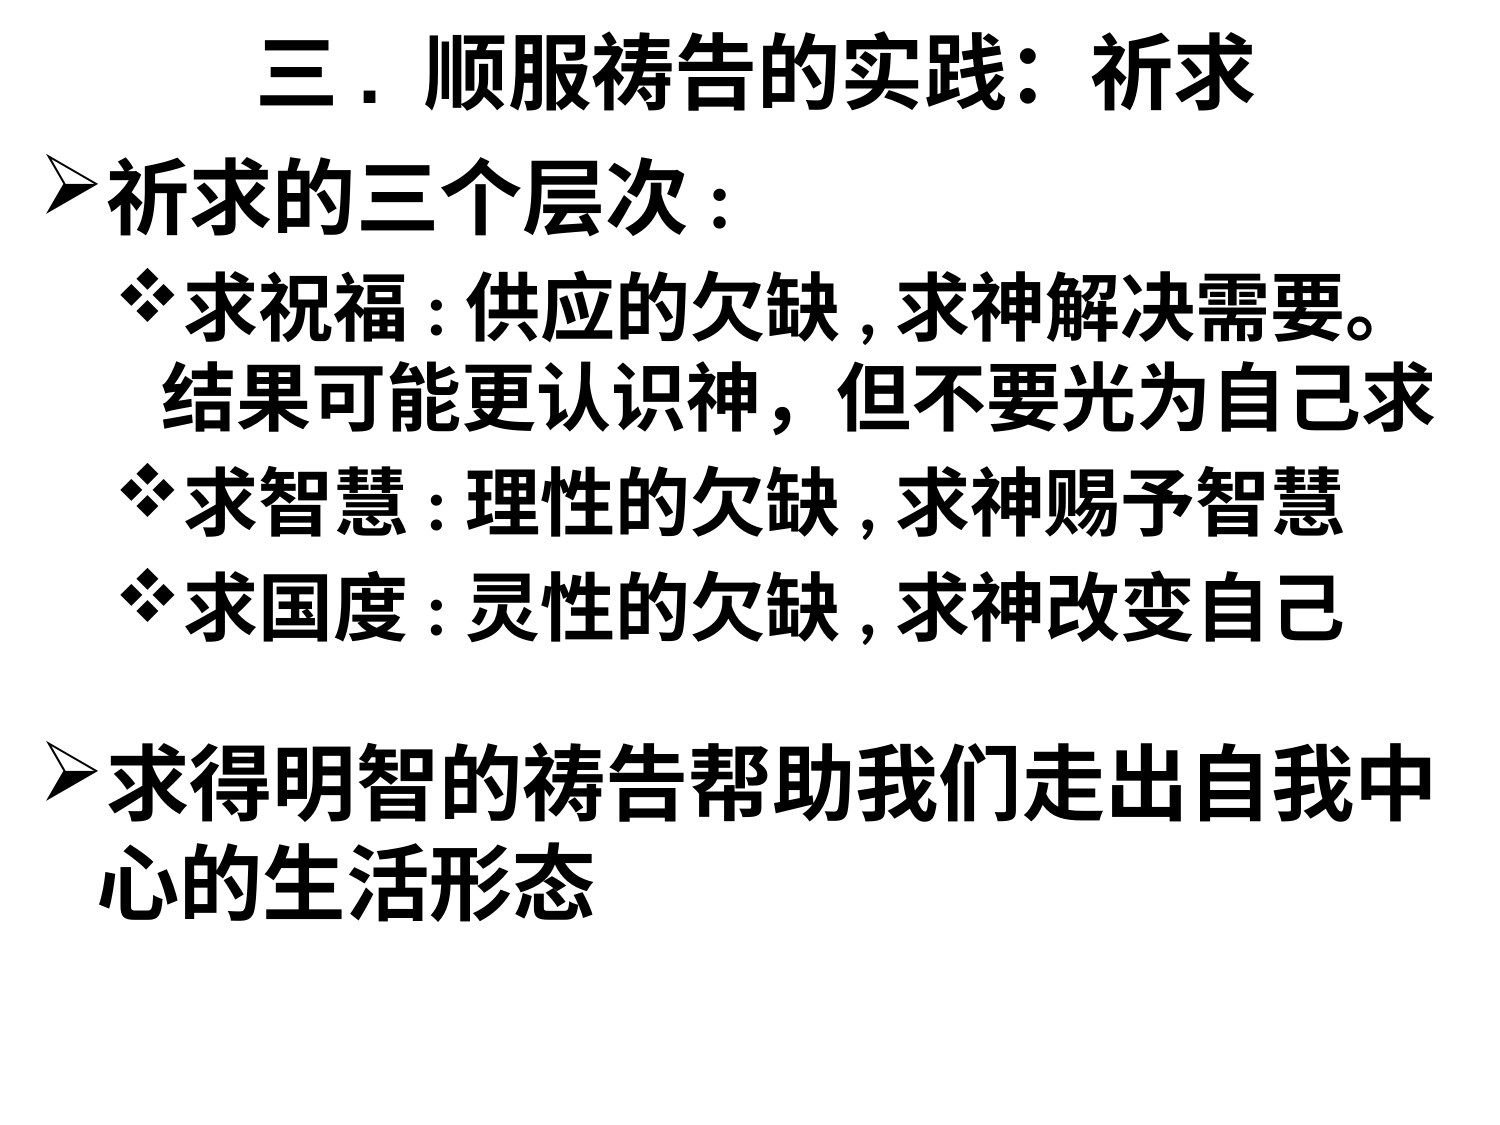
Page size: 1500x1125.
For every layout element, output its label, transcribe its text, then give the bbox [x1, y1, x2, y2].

list 祈求的三个层次: 求祝福:供应的欠缺,求神解决需要。结果可能更认识神，但不要光为自己求 求智慧:理性的欠缺,求神赐予智慧 求国度:灵性的欠缺,求神改变自己 求得明智的祷告帮助我们走出自我中心的生活形态 [24, 163, 1488, 1063]
text_box 三. 顺服祷告的实践：祈求 [24, 12, 1488, 163]
